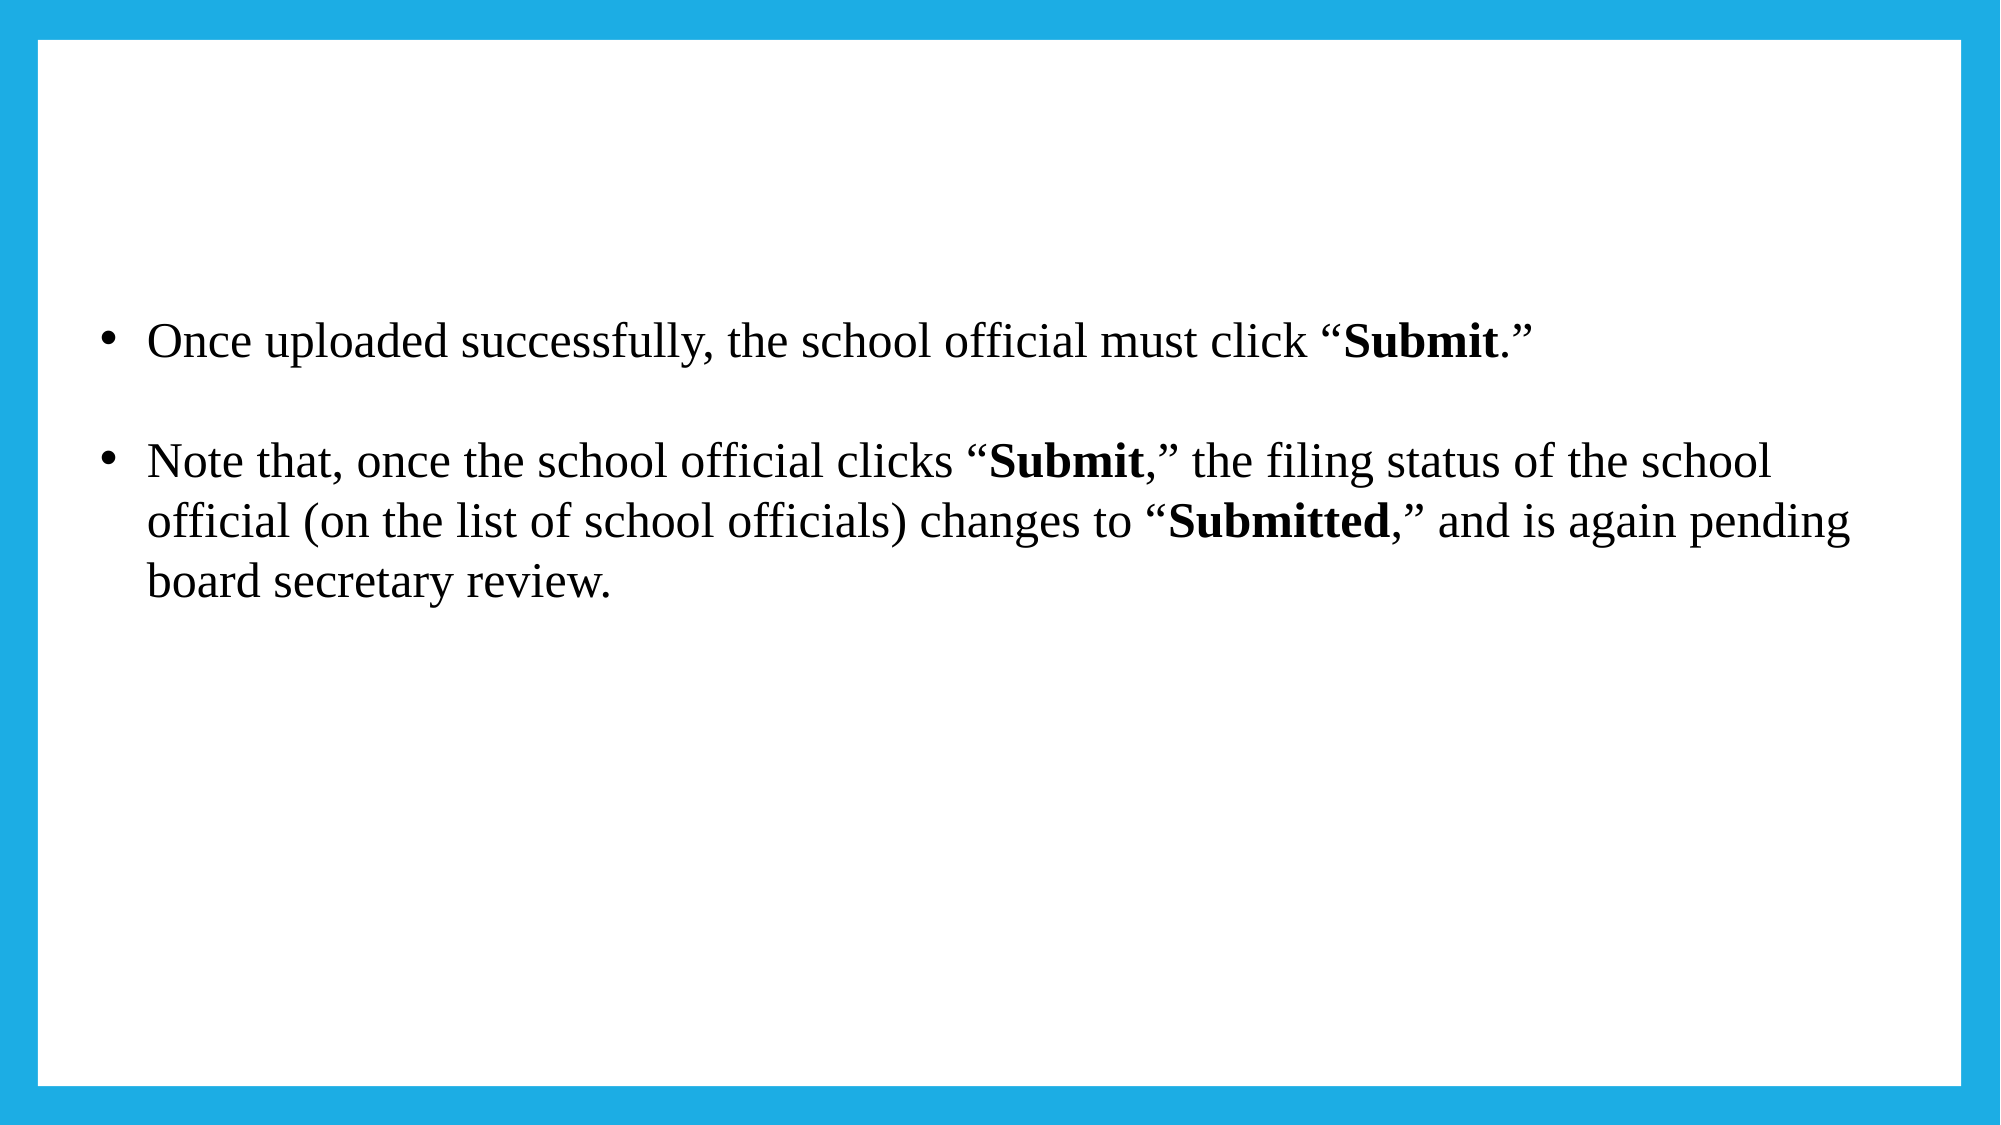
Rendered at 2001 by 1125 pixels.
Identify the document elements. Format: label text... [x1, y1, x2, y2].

text_box Once uploaded successfully, the school official must click “Submit.” Note that, once the school official clicks “Submit,” the filing status of the school official (on the list of school officials) changes to “Submitted,” and is again pending board secretary review. [85, 255, 1915, 795]
